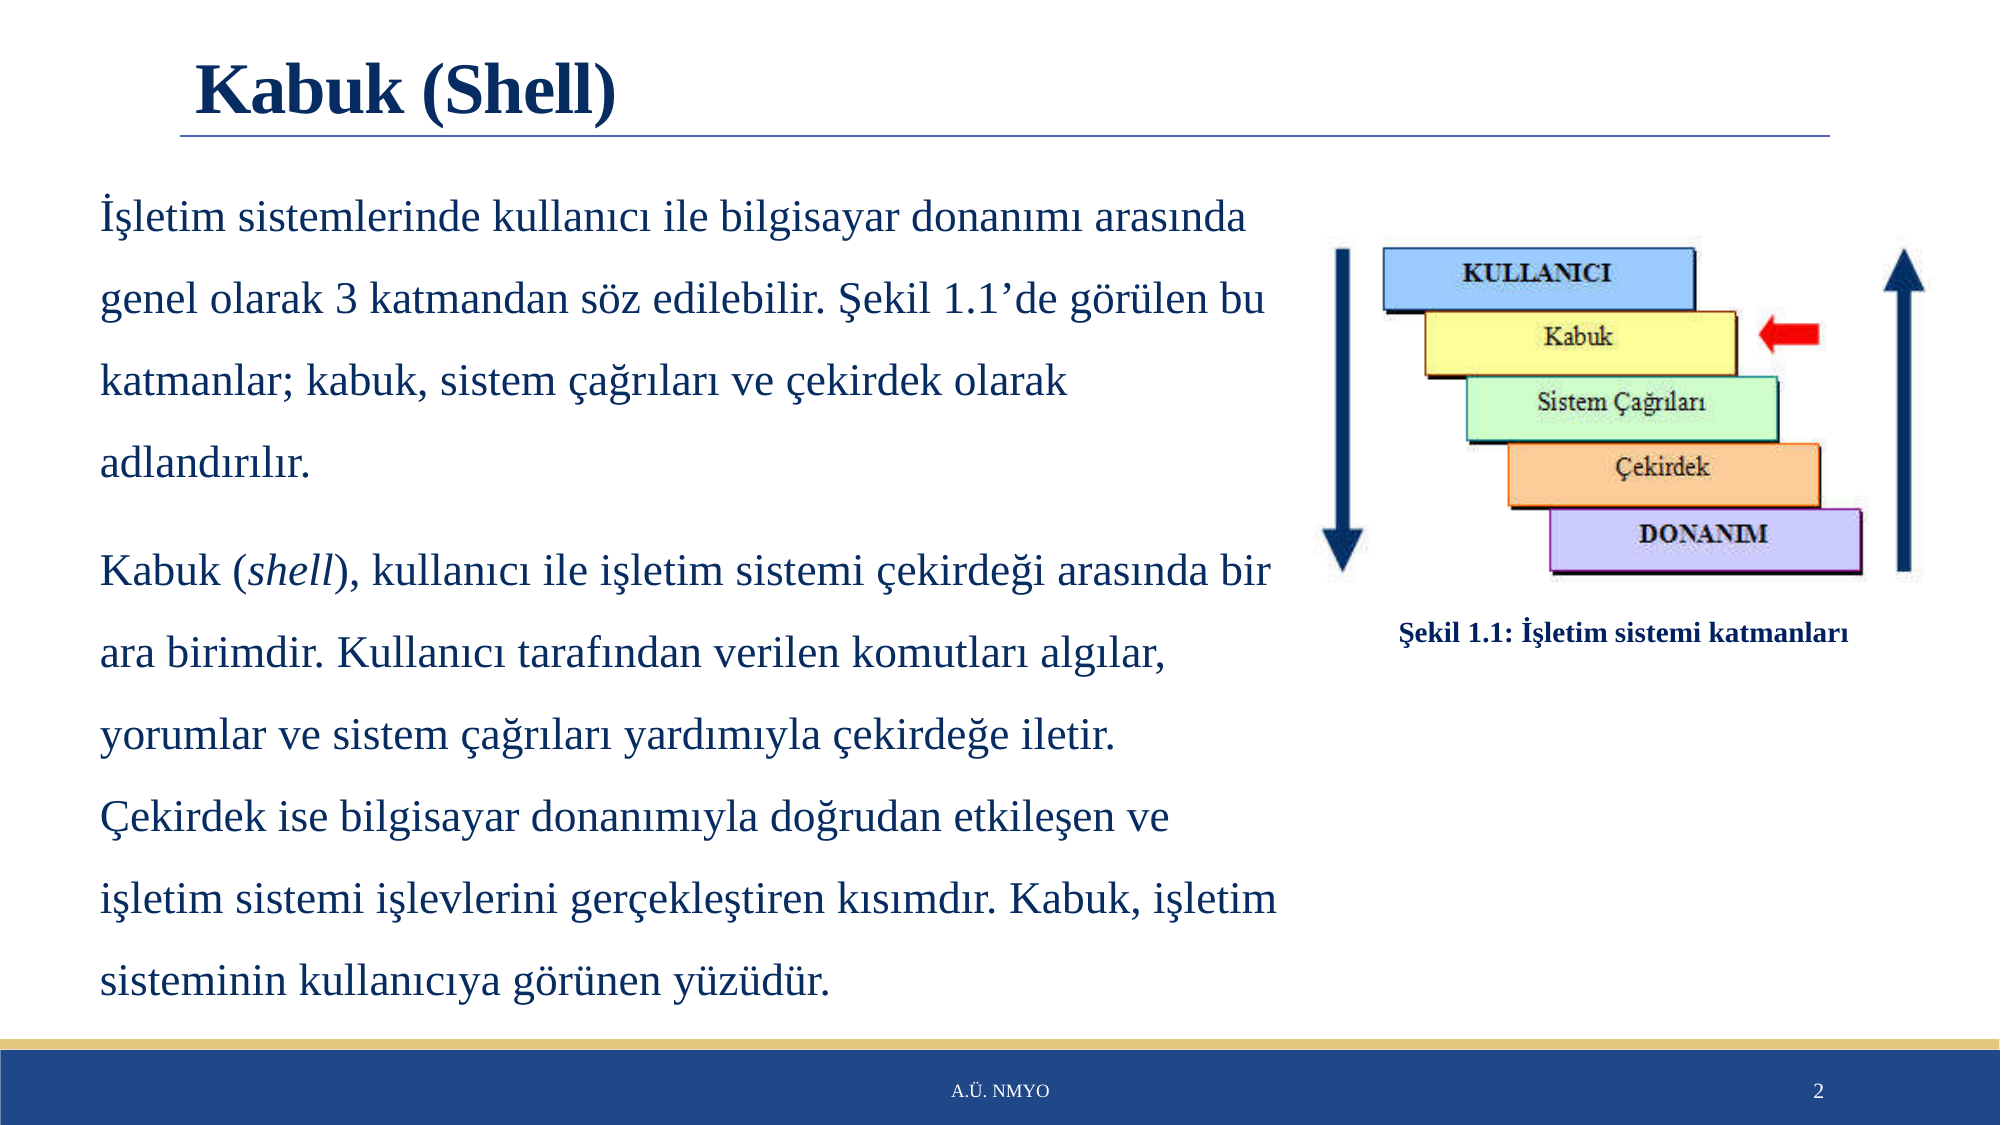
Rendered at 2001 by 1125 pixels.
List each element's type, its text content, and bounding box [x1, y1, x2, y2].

footer A.Ü. NMYO [604, 1059, 1396, 1120]
text_box Şekil 1.1: İşletim sistemi katmanları [1383, 605, 1865, 656]
picture [1313, 234, 1935, 591]
slide_number 2 [1624, 1059, 1840, 1120]
list İşletim sistemlerinde kullanıcı ile bilgisayar donanımı arasında genel olarak 3 katmandan söz edilebilir. Şekil 1.1’de görülen bu katmanlar; kabuk, sistem çağrıları ve çekirdek olarak adlandırılır. Kabuk (shell), kullanıcı ile işletim sistemi çekirdeği arasında bir ara birimdir. Kullanıcı tarafından verilen komutları algılar, yorumlar ve sistem çağrıları yardımıyla çekirdeğe iletir. Çekirdek ise bilgisayar donanımıyla doğrudan etkileşen ve işletim sistemi işlevlerini gerçekleştiren kısımdır. Kabuk, işletim sisteminin kullanıcıya görünen yüzüdür. [85, 151, 1292, 1029]
title Kabuk (Shell) [180, 47, 1830, 137]
